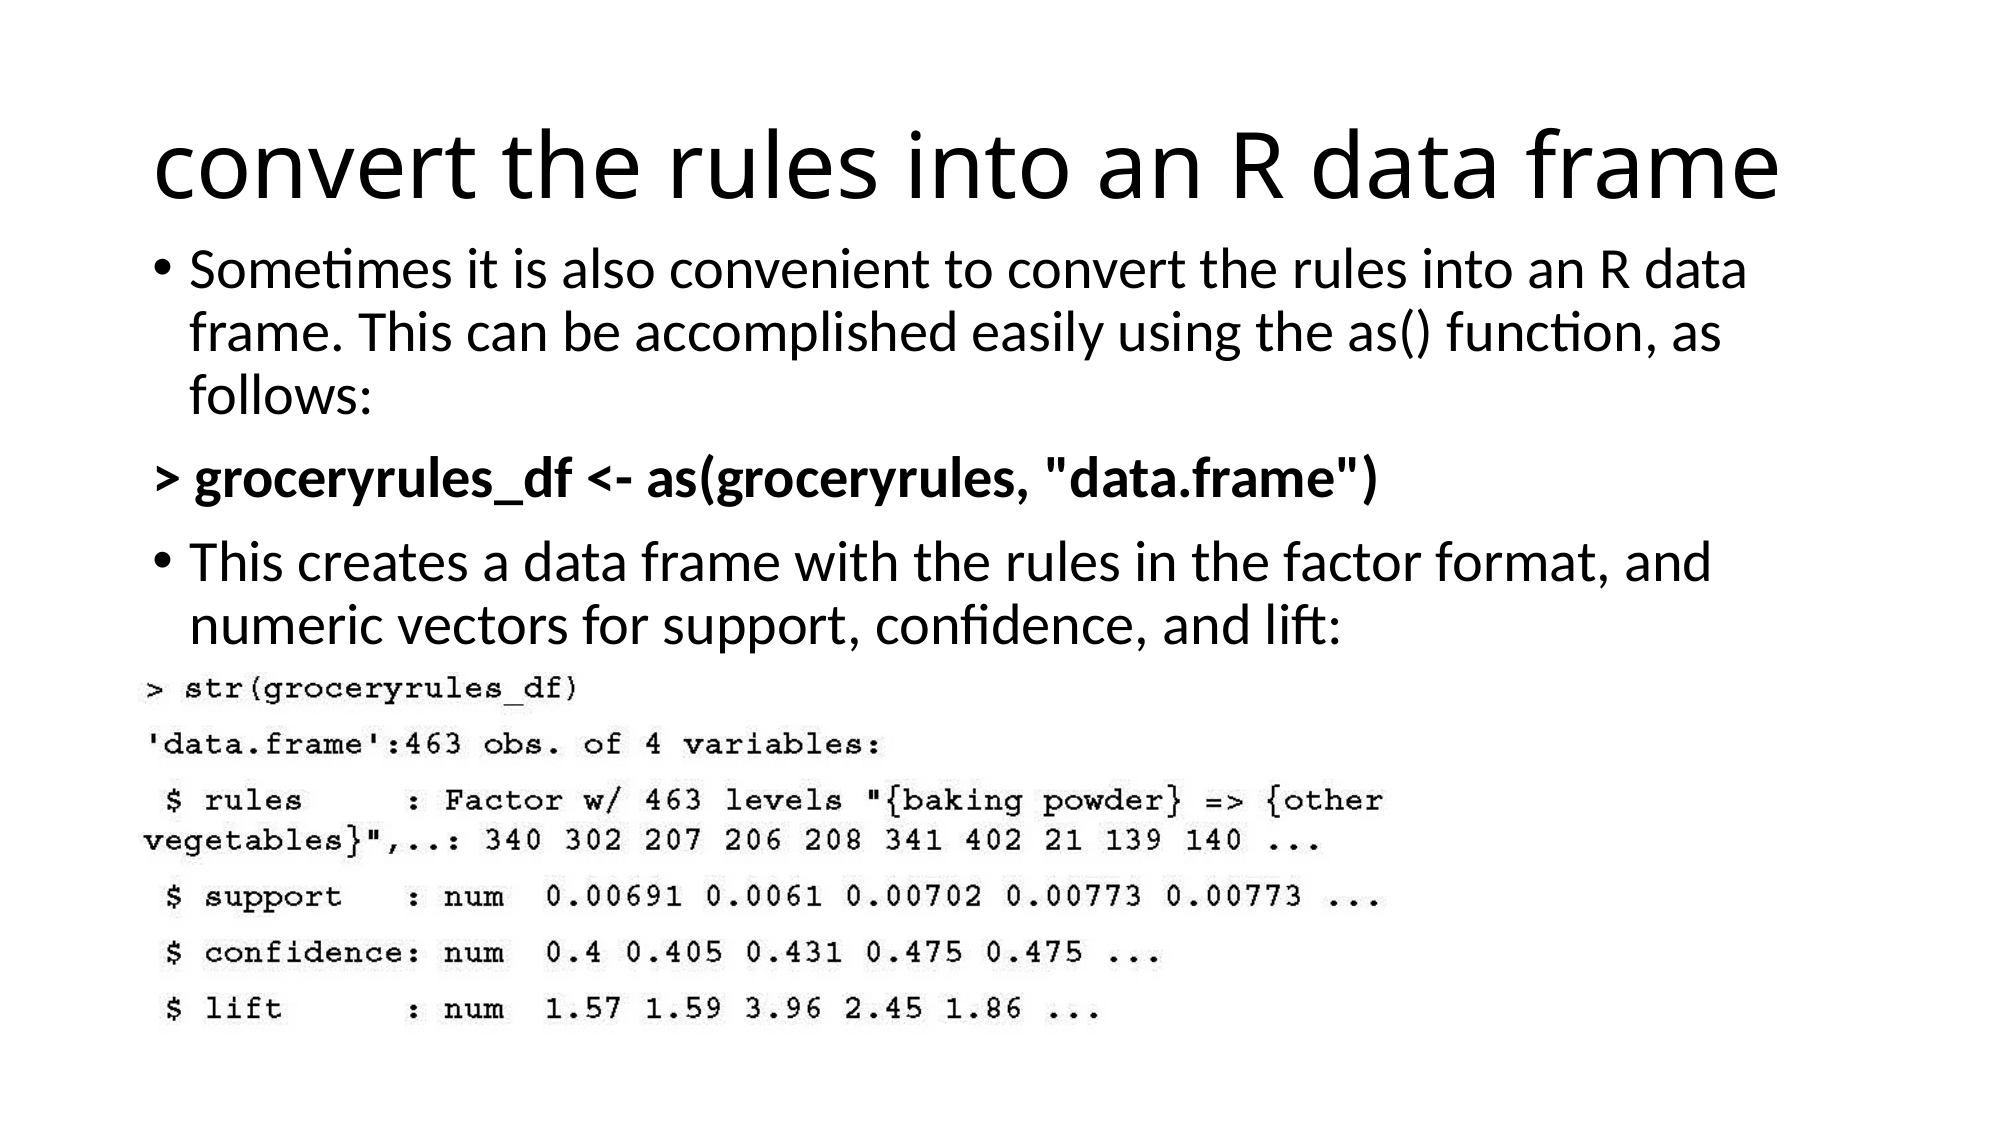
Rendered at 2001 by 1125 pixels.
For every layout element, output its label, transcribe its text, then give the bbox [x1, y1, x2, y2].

title convert the rules into an R data frame [137, 59, 1863, 230]
list Sometimes it is also convenient to convert the rules into an R data frame. This can be accomplished easily using the as() function, as follows: > groceryrules_df <- as(groceryrules, "data.frame") This creates a data frame with the rules in the factor format, and numeric vectors for support, confidence, and lift: [137, 230, 1863, 945]
picture [137, 671, 1392, 1037]
